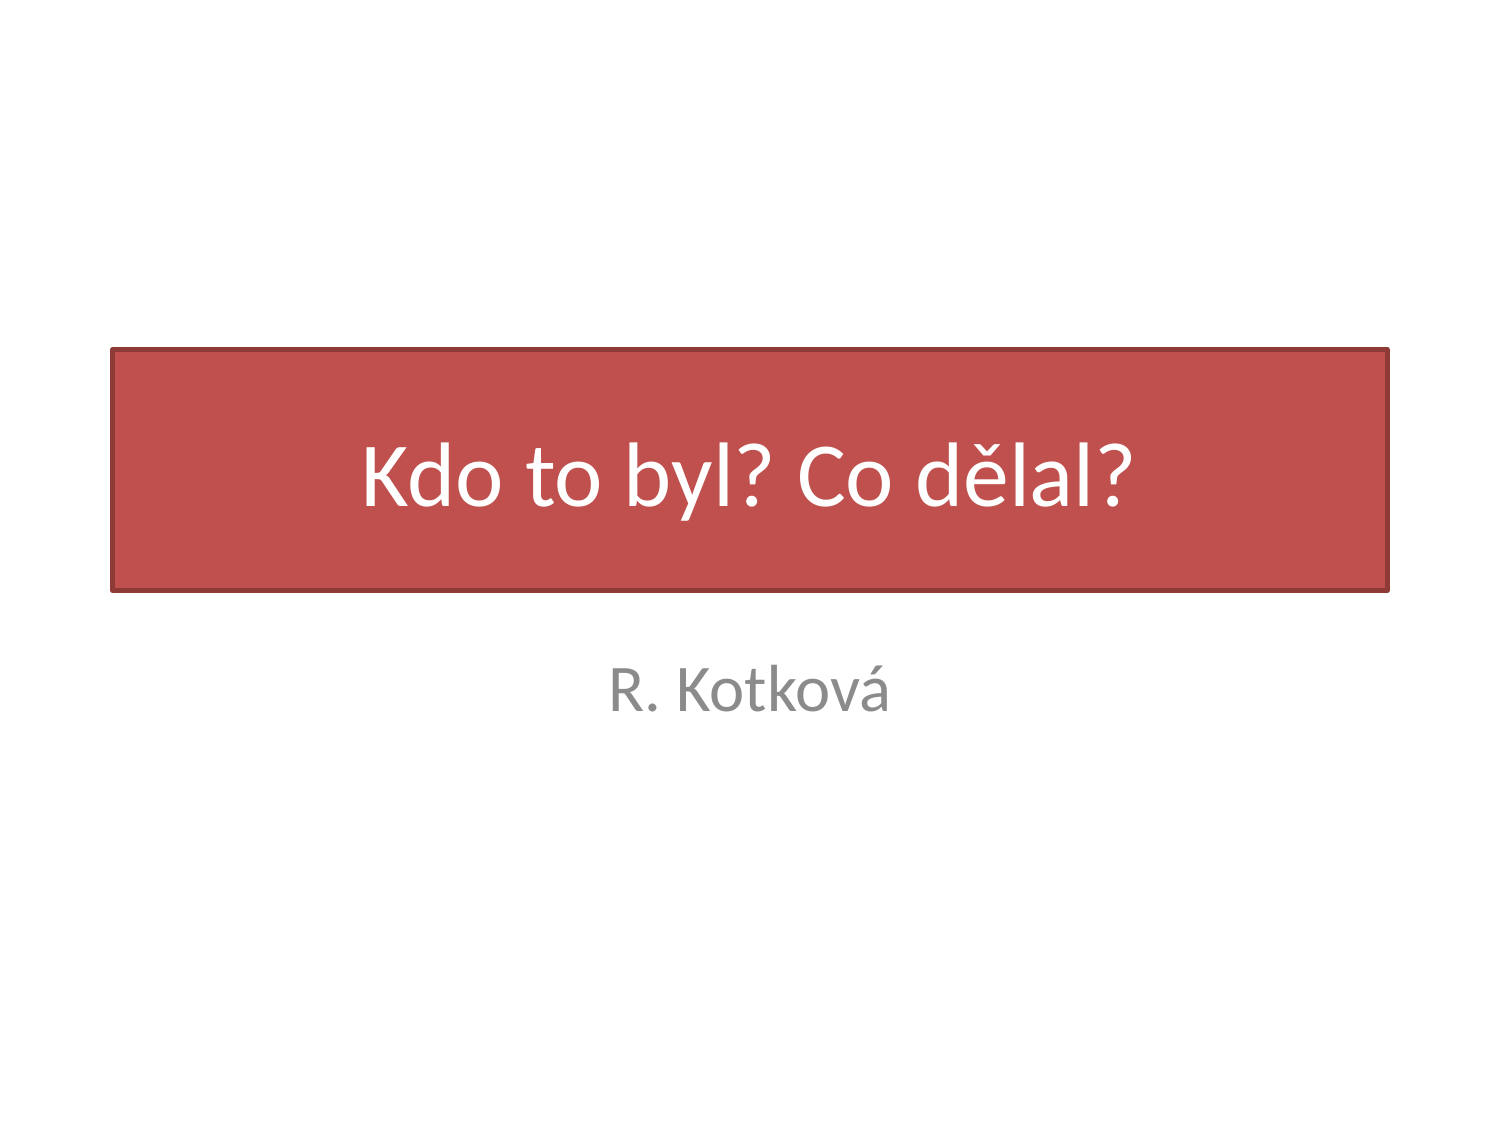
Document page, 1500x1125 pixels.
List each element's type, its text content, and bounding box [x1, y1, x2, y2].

subtitle R. Kotková [225, 637, 1275, 925]
title Kdo to byl? Co dělal? [110, 347, 1390, 593]
